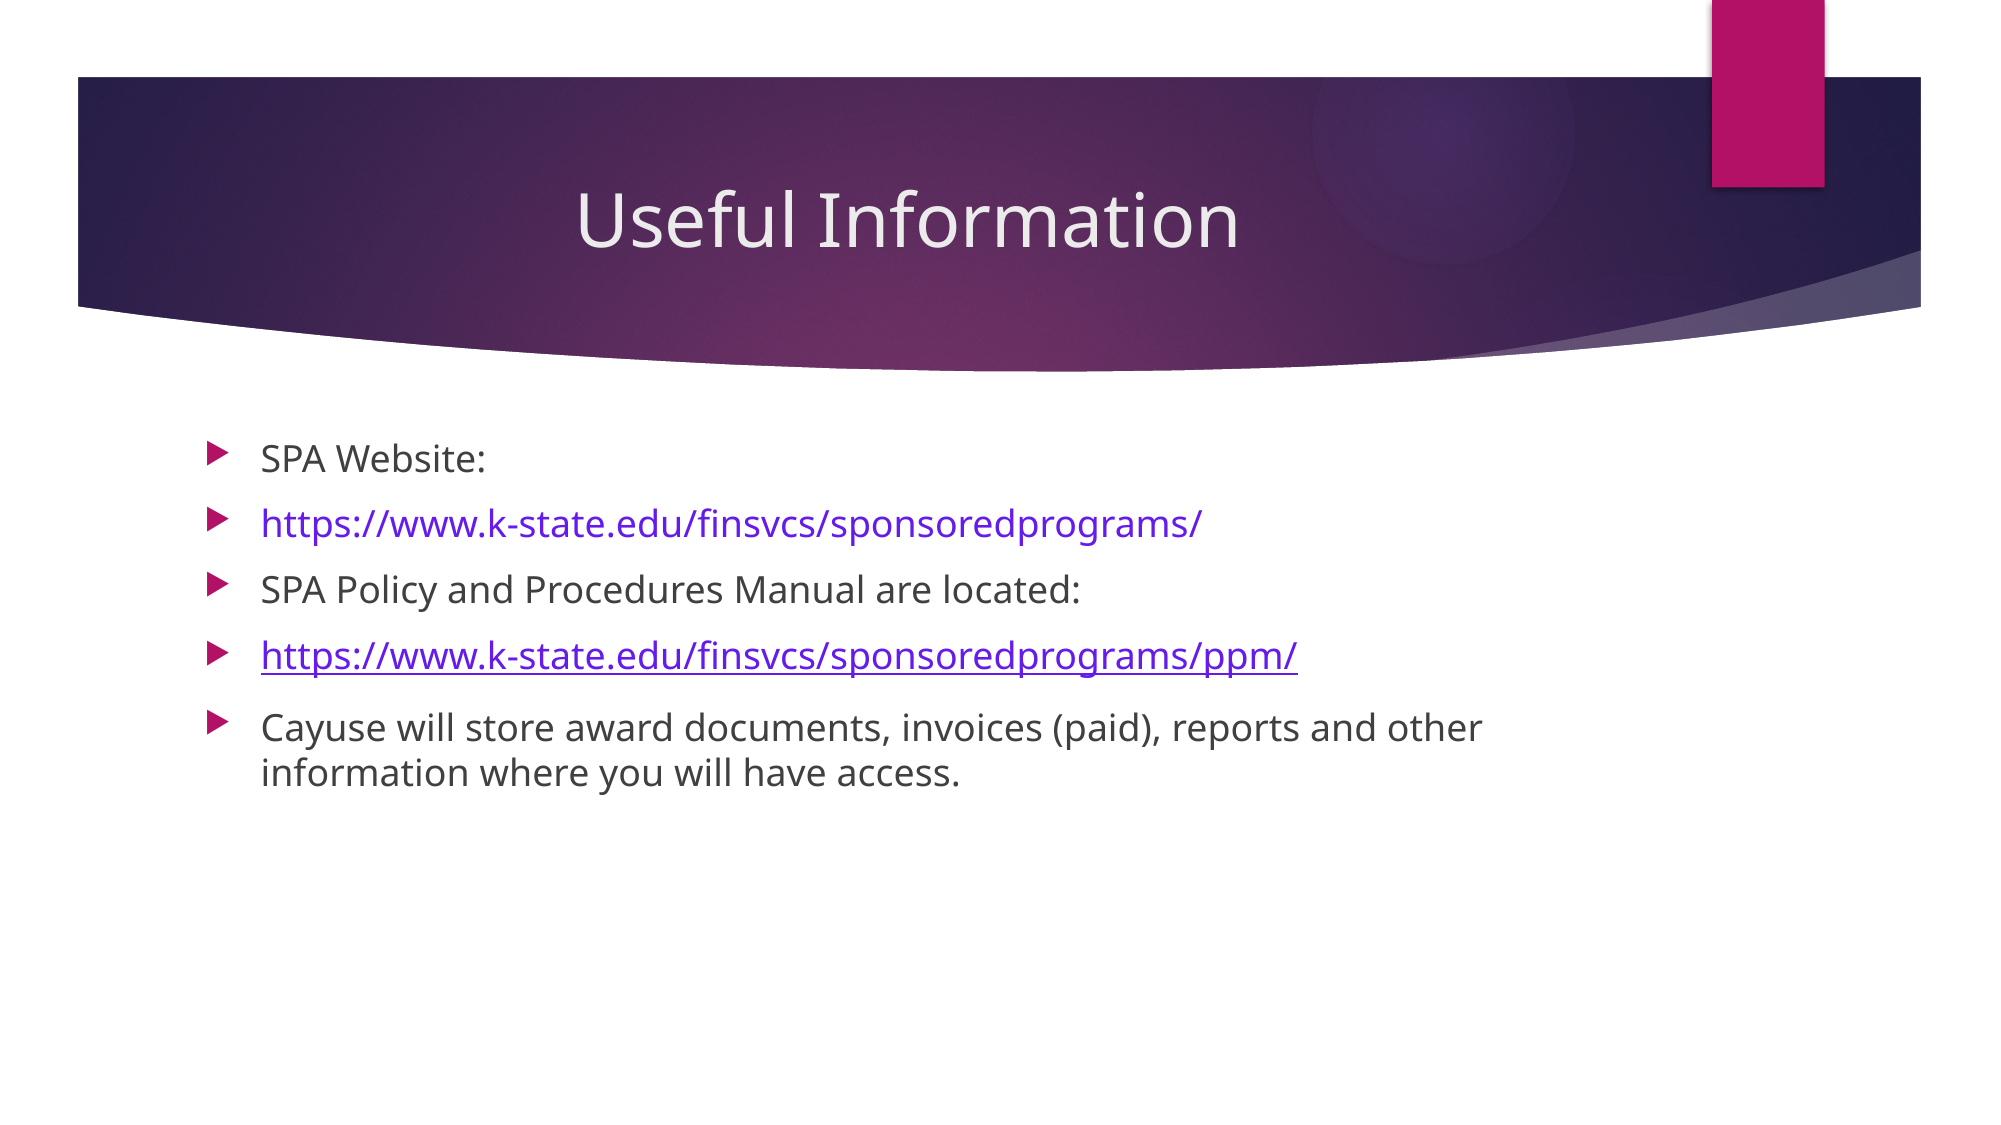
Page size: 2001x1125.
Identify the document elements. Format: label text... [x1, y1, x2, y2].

title Useful Information [189, 159, 1627, 276]
list SPA Website: https://www.k-state.edu/finsvcs/sponsoredprograms/ SPA Policy and Procedures Manual are located: https://www.k-state.edu/finsvcs/sponsoredprograms/ppm/ Cayuse will store award documents, invoices (paid), reports and other information where you will have access. [189, 427, 1638, 988]
